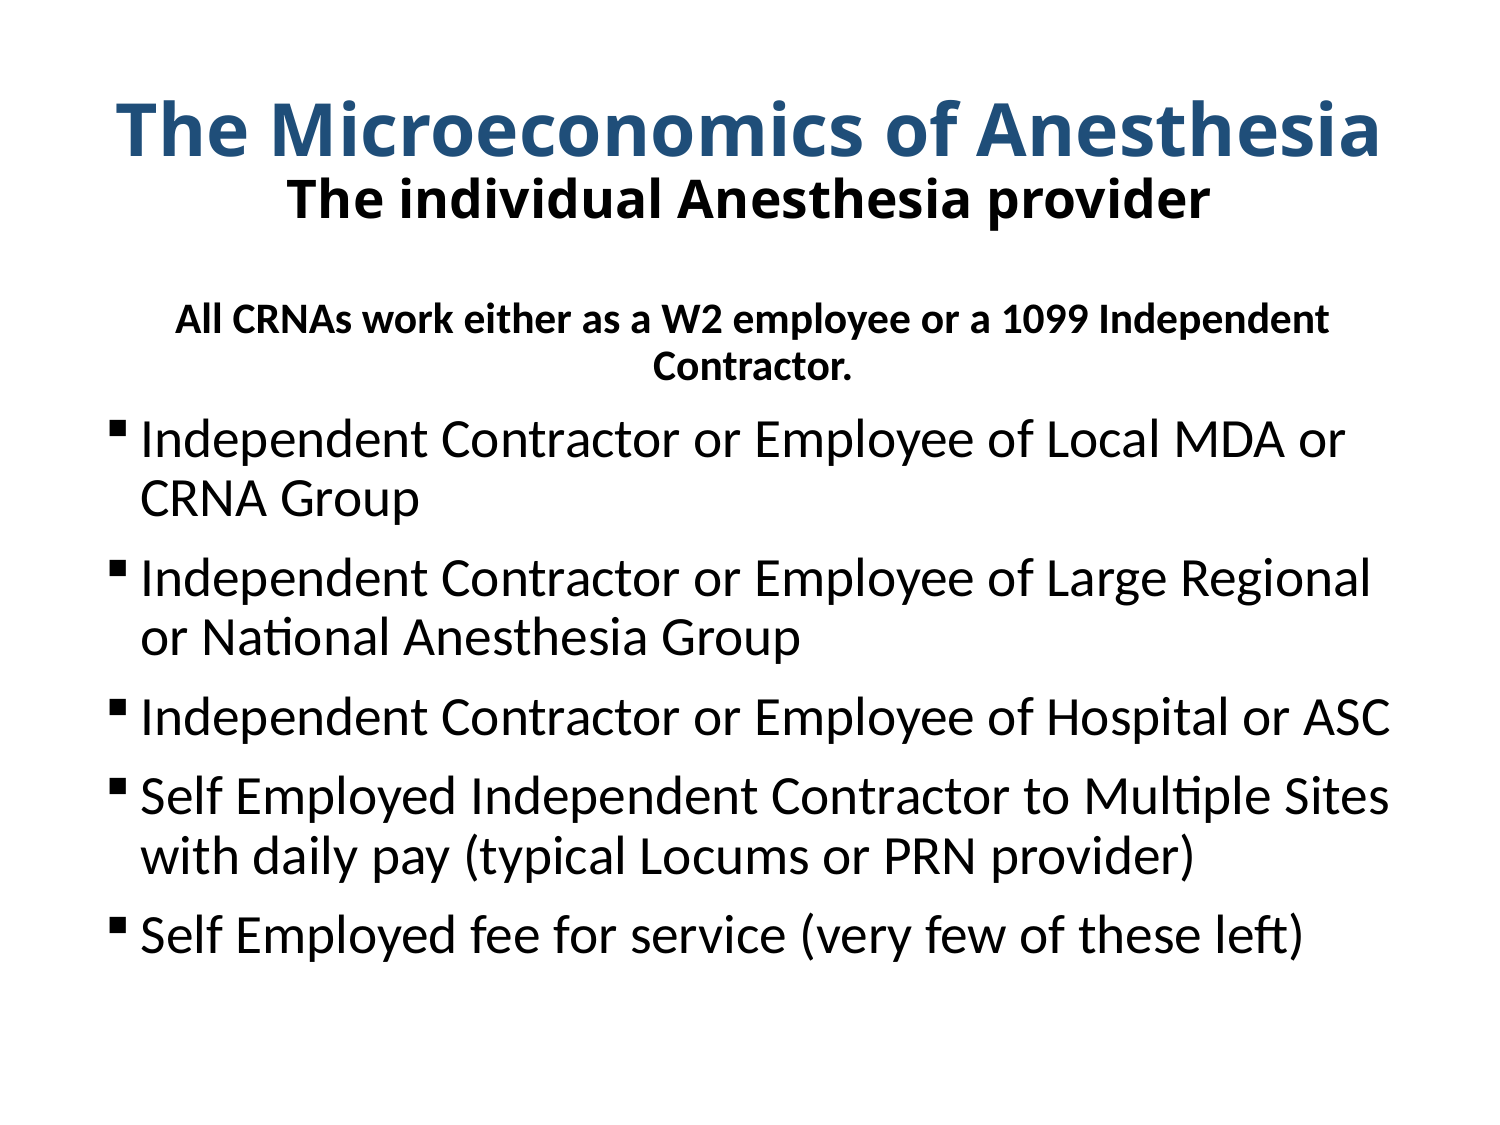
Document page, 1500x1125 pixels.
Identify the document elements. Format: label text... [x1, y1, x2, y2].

list All CRNAs work either as a W2 employee or a 1099 Independent Contractor. Independent Contractor or Employee of Local MDA or CRNA Group Independent Contractor or Employee of Large Regional or National Anesthesia Group Independent Contractor or Employee of Hospital or ASC Self Employed Independent Contractor to Multiple Sites with daily pay (typical Locums or PRN provider) Self Employed fee for service (very few of these left) [90, 288, 1410, 1001]
title The Microeconomics of Anesthesia The individual Anesthesia provider [90, 51, 1410, 271]
